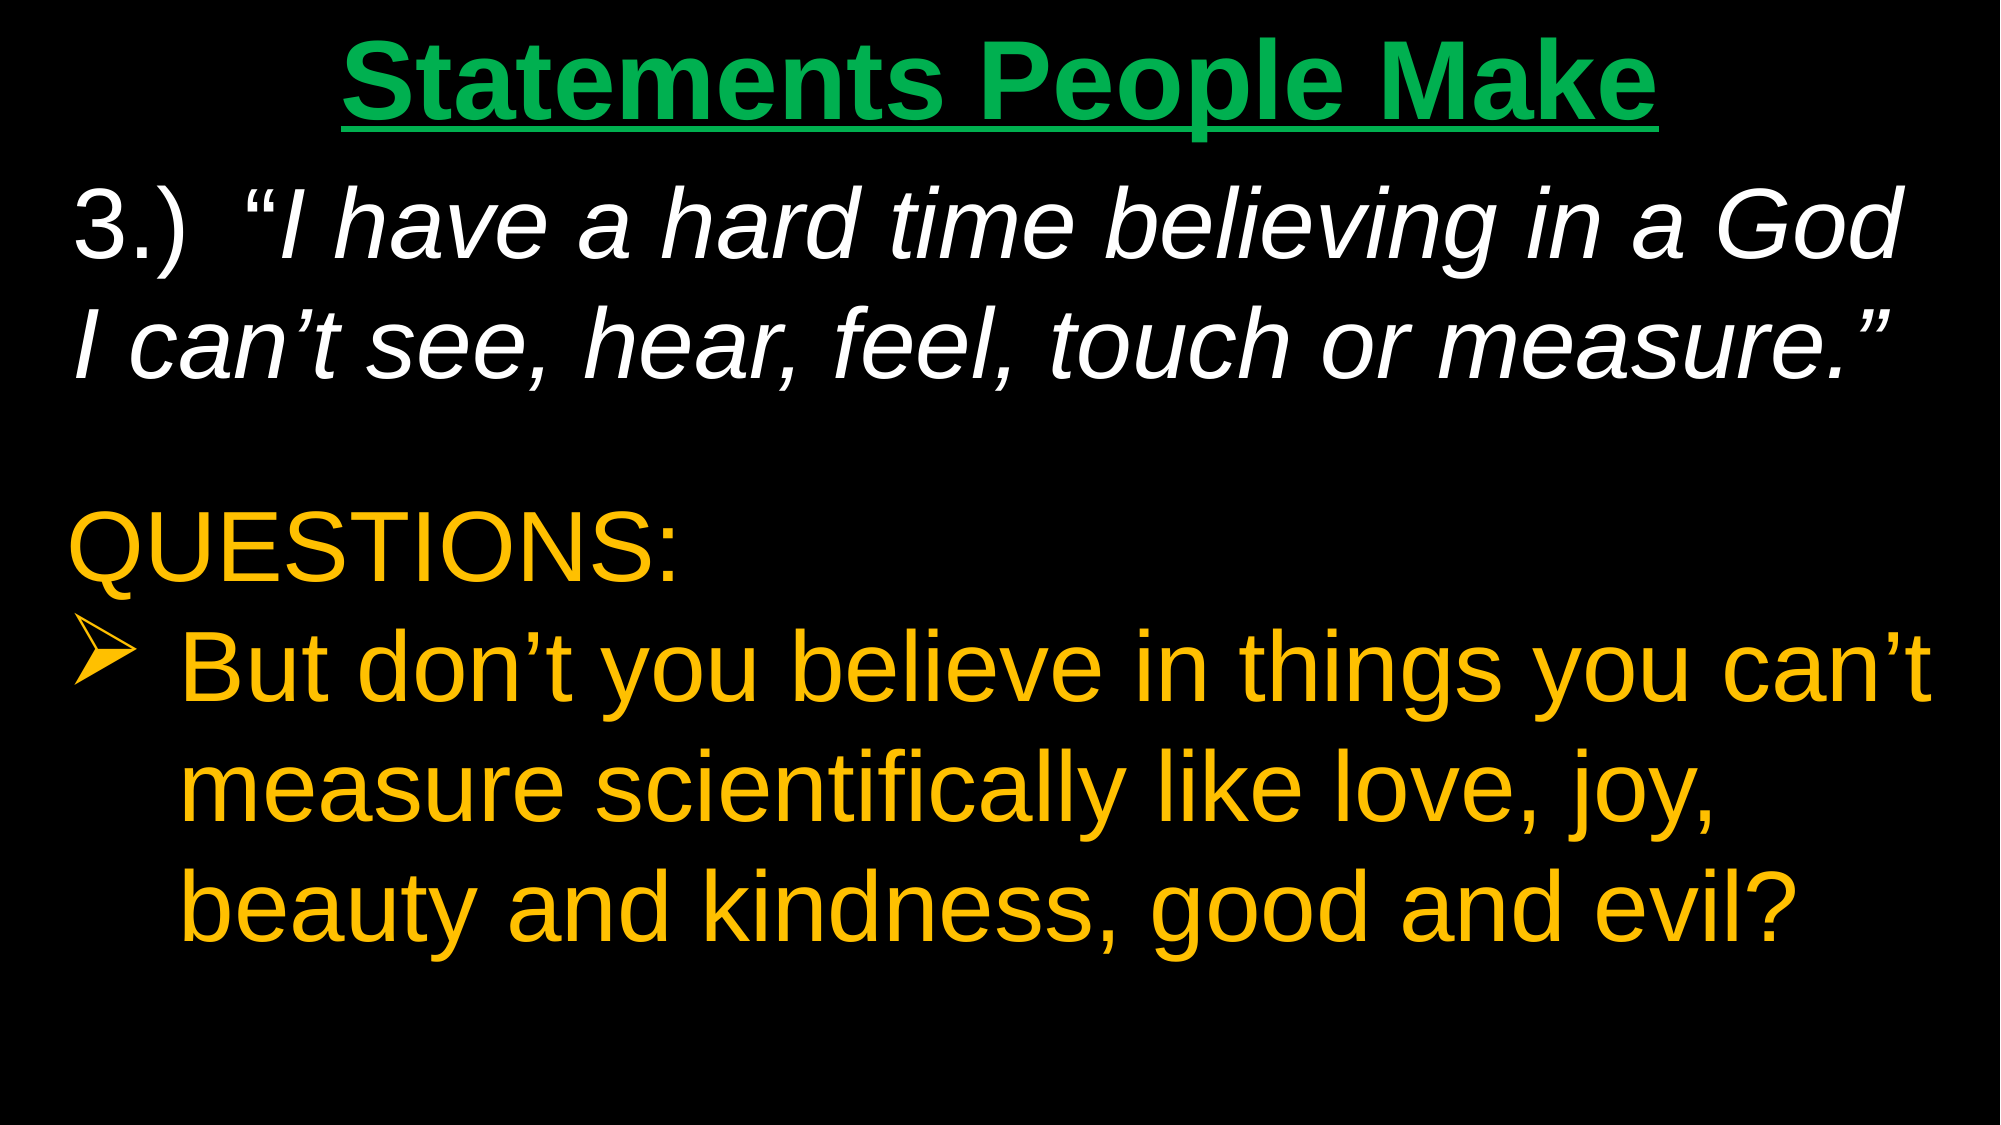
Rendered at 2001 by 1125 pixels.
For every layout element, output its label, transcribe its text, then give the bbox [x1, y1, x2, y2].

text_box Statements People Make [0, 0, 2000, 150]
text_box 3.) “I have a hard time believing in a God I can’t see, hear, feel, touch or measure.” [58, 151, 1955, 407]
text_box QUESTIONS: But don’t you believe in things you can’t measure scientifically like love, joy, beauty and kindness, good and evil? [51, 474, 1962, 969]
